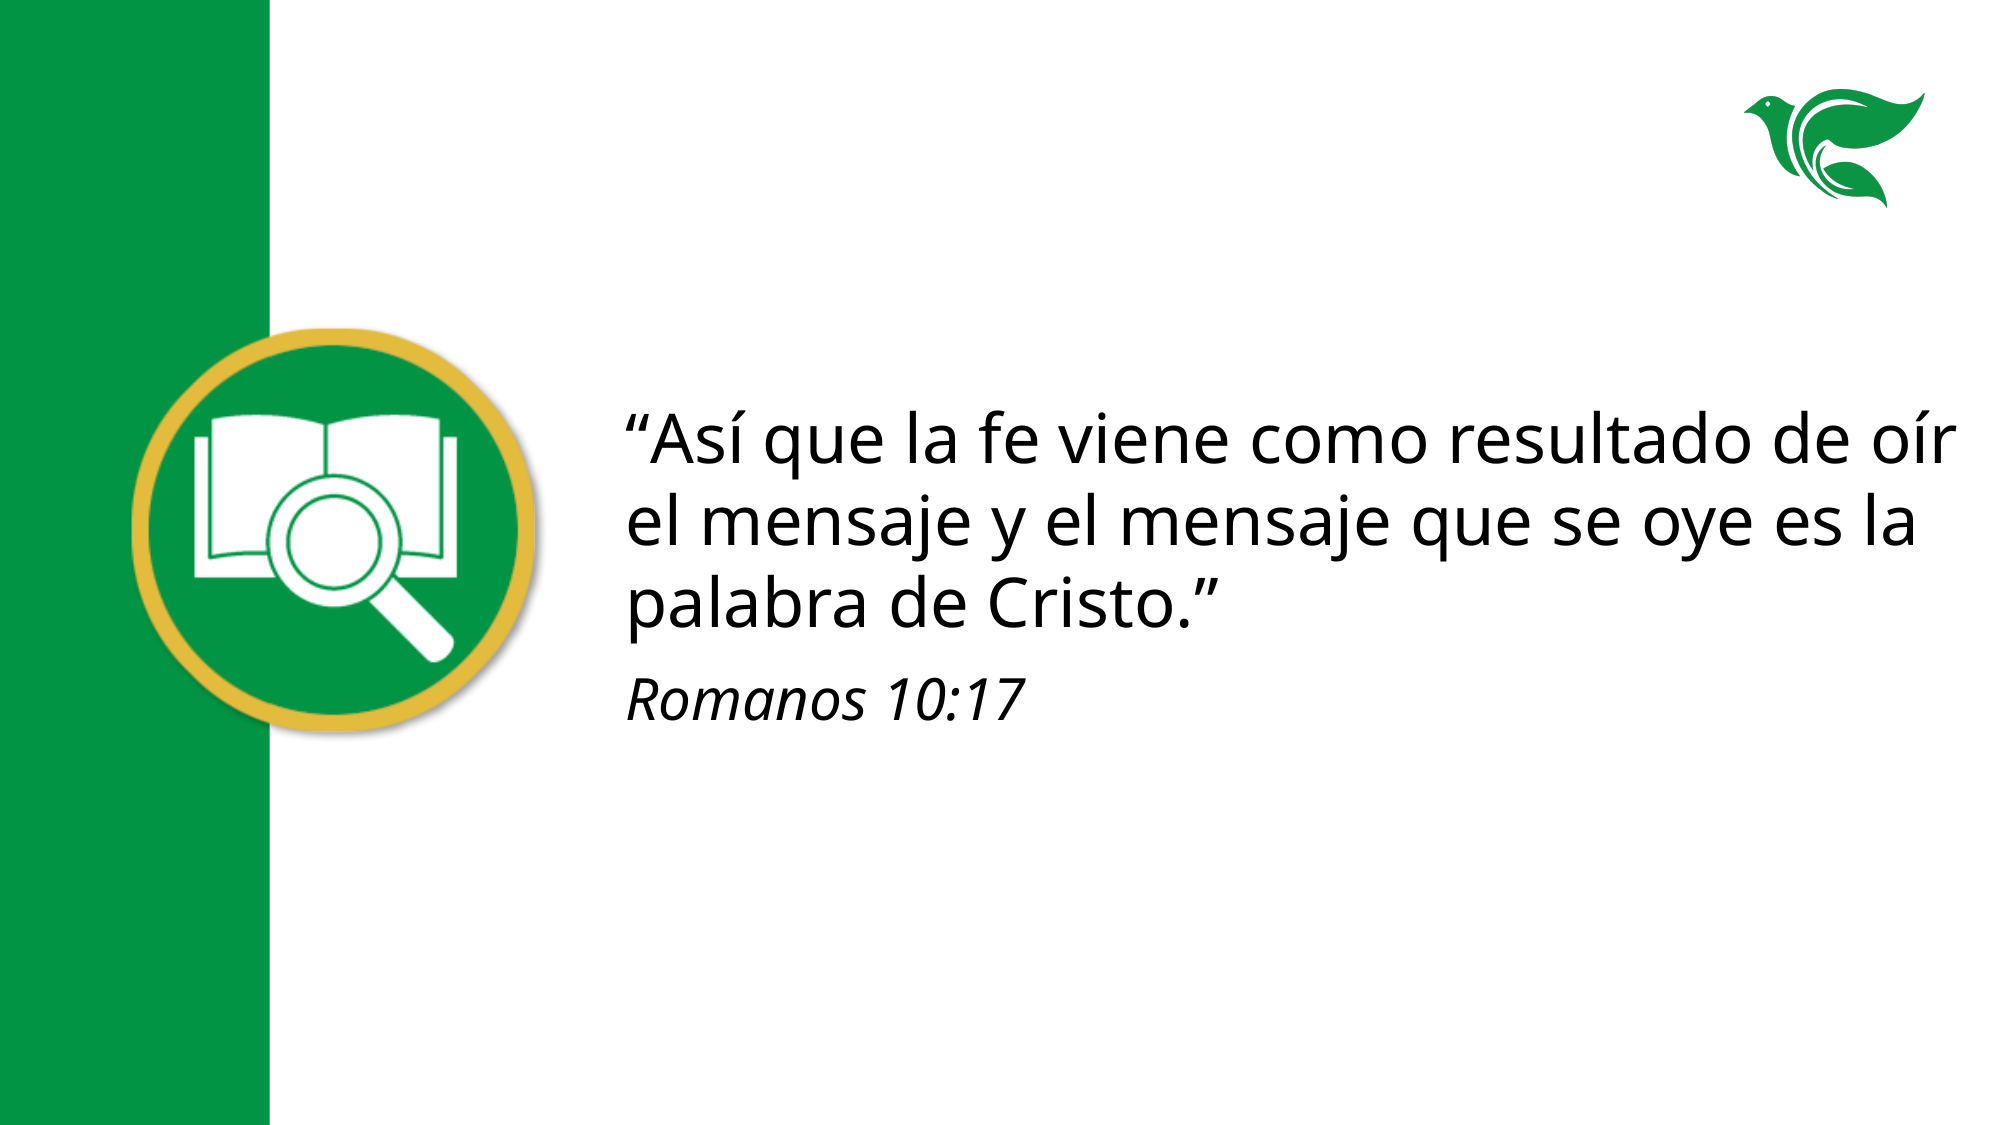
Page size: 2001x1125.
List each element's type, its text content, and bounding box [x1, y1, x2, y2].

picture [1722, 47, 1953, 240]
text_box “Así que la fe viene como resultado de oír el mensaje y el mensaje que se oye es la palabra de Cristo.” Romanos 10:17 [610, 386, 1975, 740]
text_box [0, 0, 270, 1125]
picture [77, 254, 592, 783]
